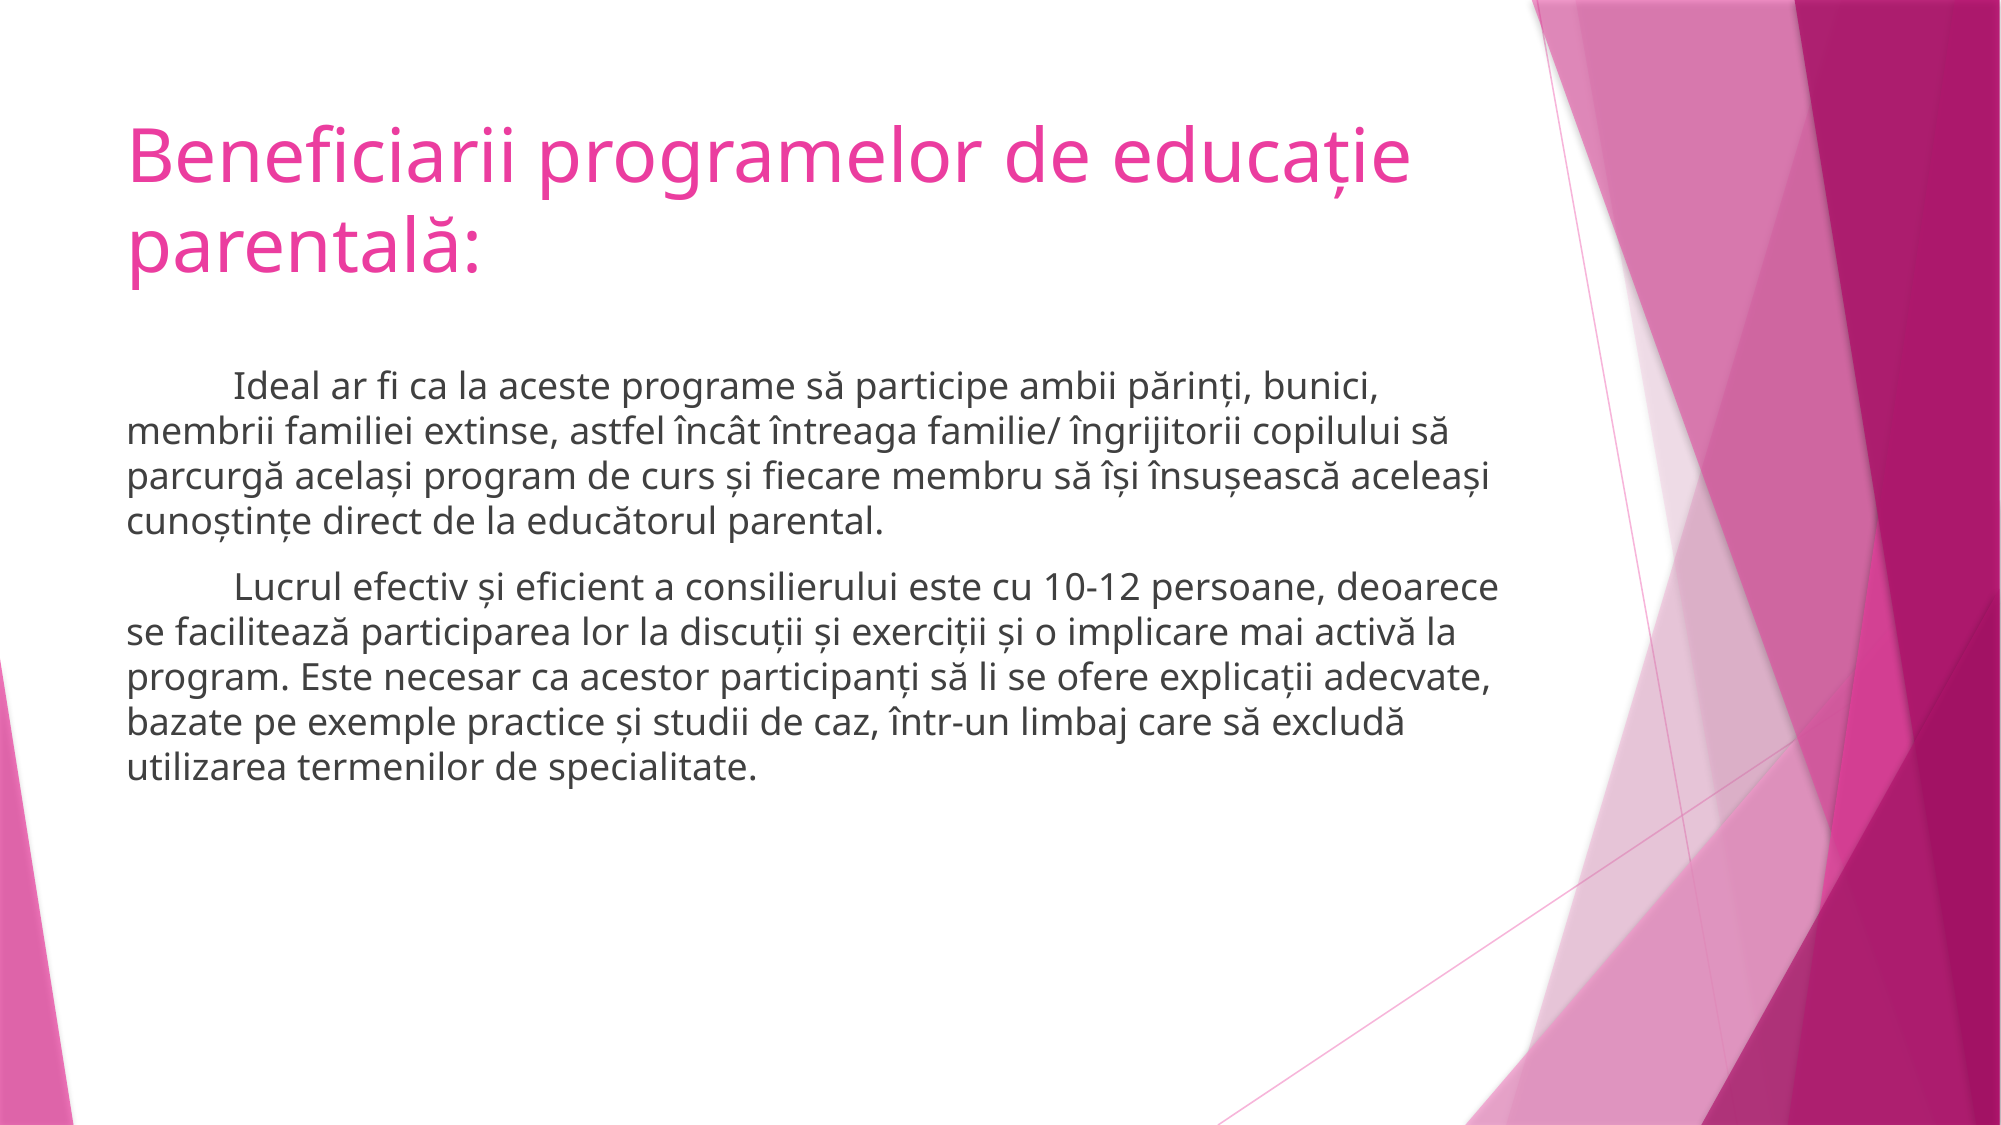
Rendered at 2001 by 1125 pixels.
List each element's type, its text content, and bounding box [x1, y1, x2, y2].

list Ideal ar fi ca la aceste programe să participe ambii părinți, bunici, membrii familiei extinse, astfel încât întreaga familie/ îngrijitorii copilului să parcurgă același program de curs și fiecare membru să își însușească aceleași cunoștințe direct de la educătorul parental. Lucrul efectiv și eficient a consilierului este cu 10-12 persoane, deoarece se facilitează participarea lor la discuții și exerciții și o implicare mai activă la program. Este necesar ca acestor participanți să li se ofere explicații adecvate, bazate pe exemple practice și studii de caz, într-un limbaj care să excludă utilizarea termenilor de specialitate. [111, 354, 1522, 992]
title Beneficiarii programelor de educație parentală: [111, 99, 1522, 317]
